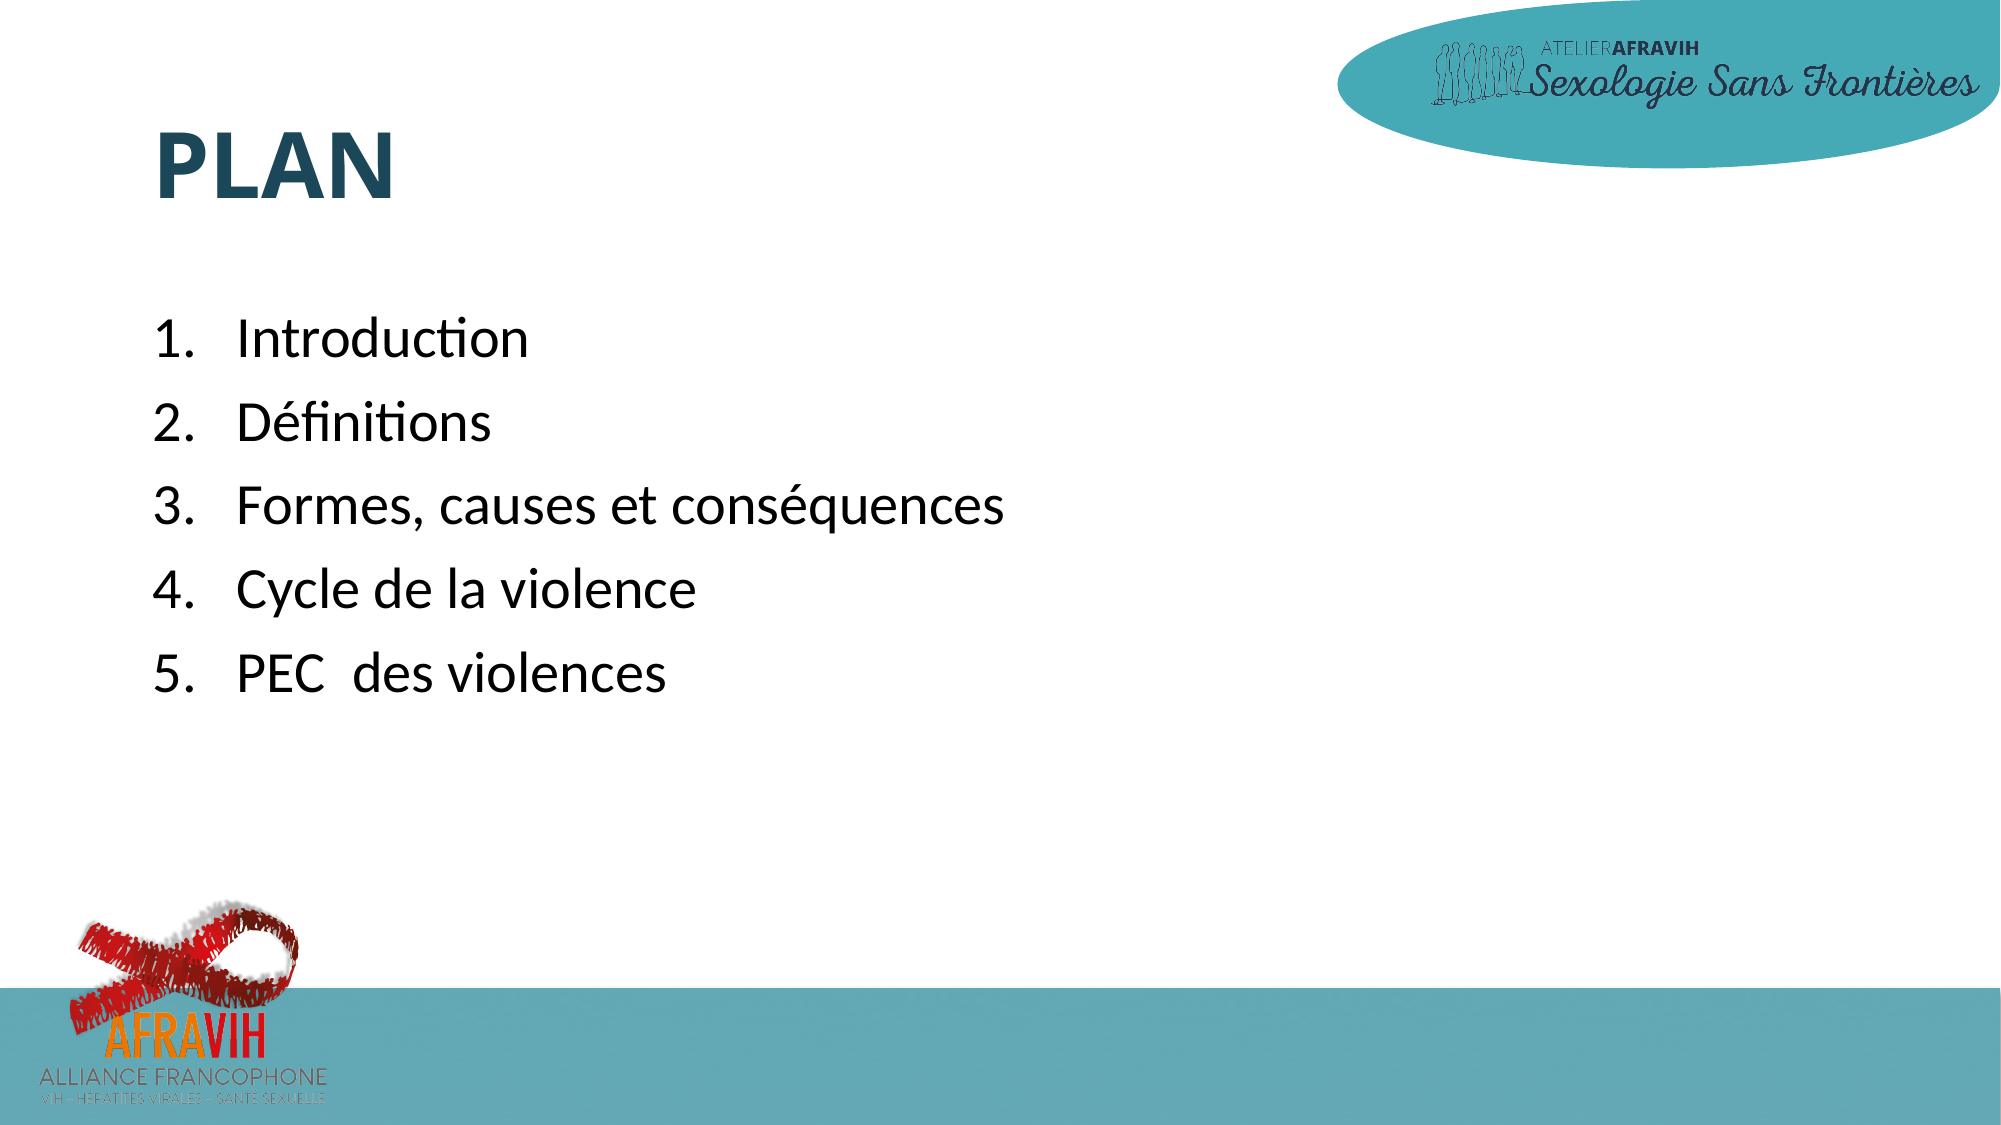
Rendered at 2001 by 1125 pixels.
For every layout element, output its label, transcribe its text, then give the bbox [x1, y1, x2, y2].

list Introduction Définitions Formes, causes et conséquences Cycle de la violence PEC des violences [137, 299, 1863, 1014]
picture [1401, 20, 2000, 129]
title PLAN [137, 59, 1863, 278]
picture [0, 890, 2000, 1125]
